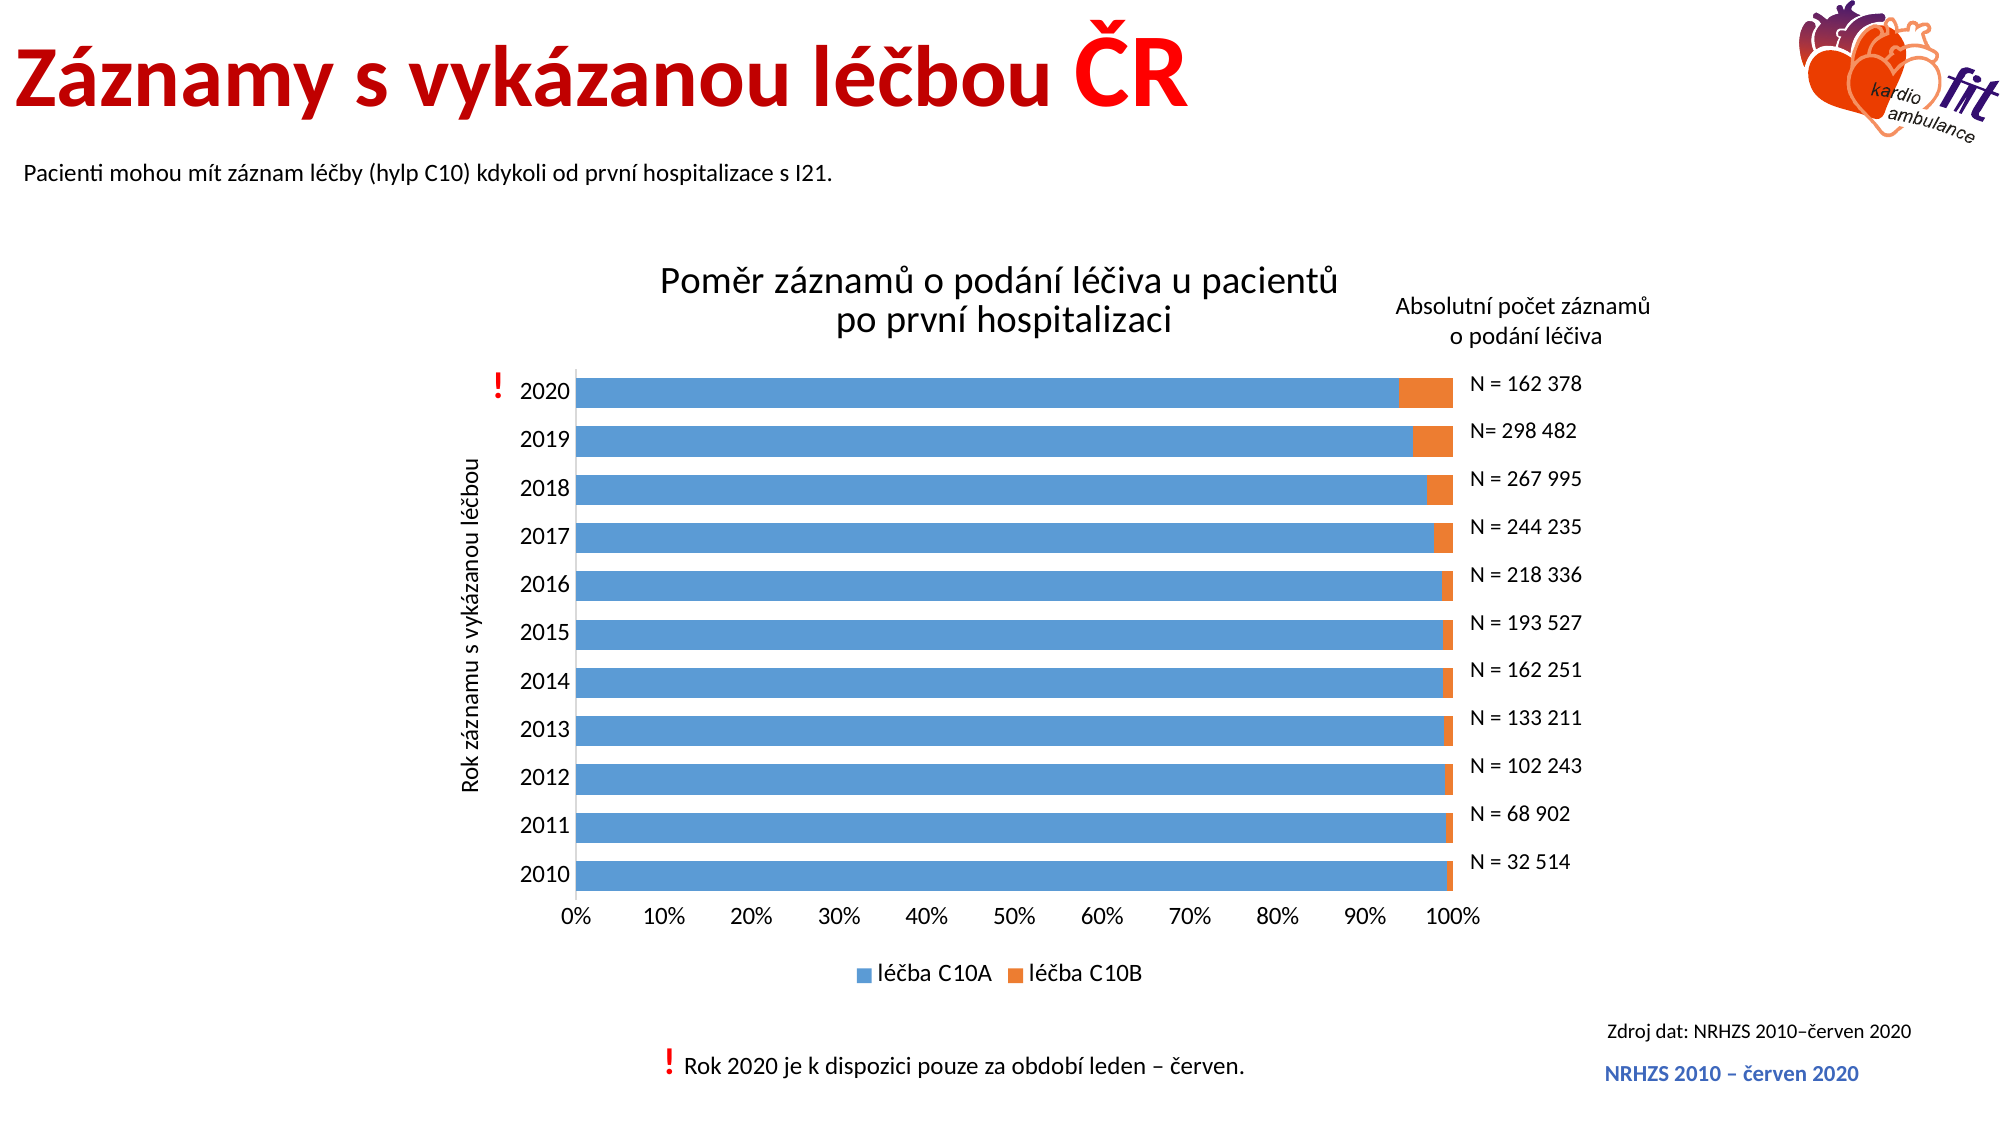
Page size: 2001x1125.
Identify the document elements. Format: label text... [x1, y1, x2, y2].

text_box Absolutní počet záznamů o podání léčiva [1500, 281, 1673, 357]
table_cell N = 102 243 [1500, 732, 1641, 778]
table_cell N = 267 995 [1500, 445, 1641, 491]
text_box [1798, 0, 2000, 145]
table_cell N = 162 251 [1500, 637, 1641, 683]
title Záznamy s vykázanou léčbou ČR [0, 0, 1216, 149]
table_header N = 162 378 [1500, 357, 1641, 396]
table_cell N = 133 211 [1500, 685, 1641, 731]
chart [499, 229, 1500, 995]
table_cell N = 32 514 [1500, 828, 1641, 874]
text_box Zdroj dat: NRHZS 2010–červen 2020 [1592, 1010, 1927, 1051]
text_box ! [477, 353, 499, 413]
text_box NRHZS 2010 – červen 2020 [1590, 1051, 1917, 1094]
table_cell N = 218 336 [1500, 541, 1641, 587]
text_box Rok záznamu s vykázanou léčbou [445, 414, 491, 809]
table_cell N = 193 527 [1500, 589, 1641, 635]
text_box Pacienti mohou mít záznam léčby (hylp C10) kdykoli od první hospitalizace s I21. [8, 148, 850, 194]
table_cell N = 68 902 [1500, 780, 1641, 826]
table_cell N= 298 482 [1500, 398, 1641, 444]
text_box ! Rok 2020 je k dispozici pouze za období leden – červen. [648, 1029, 1352, 1089]
table_cell N = 244 235 [1500, 493, 1641, 539]
